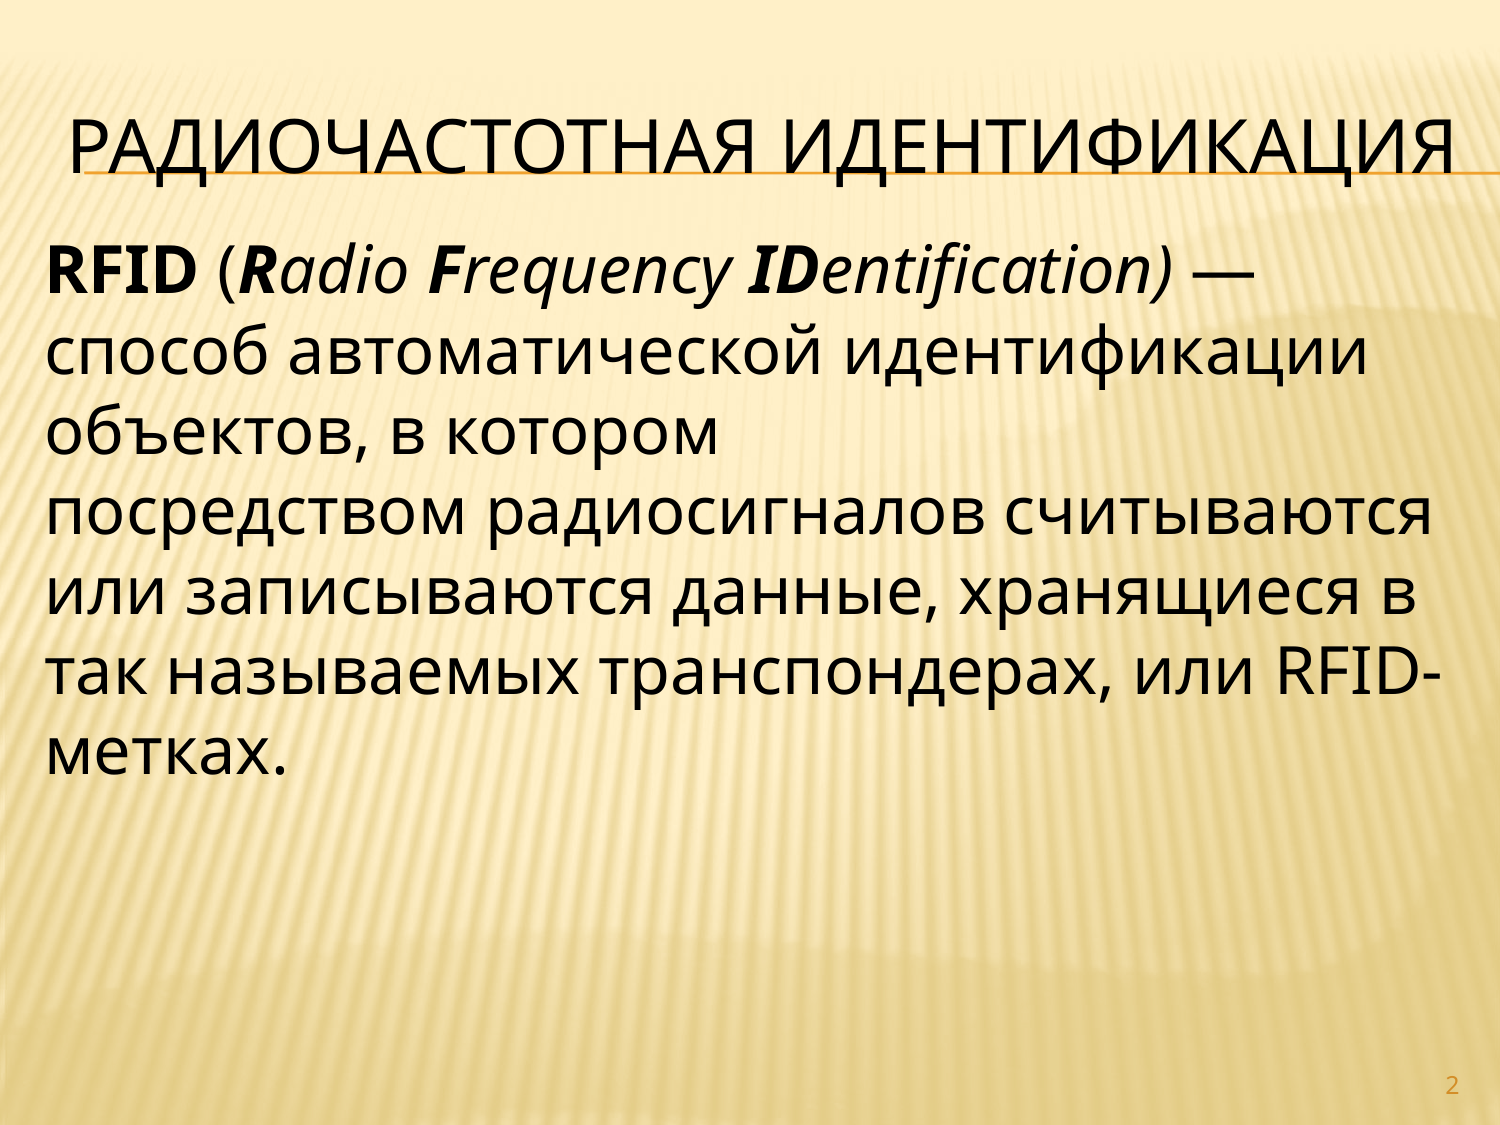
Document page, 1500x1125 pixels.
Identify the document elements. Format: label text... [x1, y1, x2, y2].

title РадиоЧастотная Идентификация [50, 75, 1475, 213]
slide_number 2 [1350, 1061, 1475, 1103]
list RFID (Radio Frequency IDentification) — способ автоматической идентификации объектов, в котором посредством радиосигналов считываются или записываются данные, хранящиеся в так называемых транспондерах, или RFID-метках. [29, 219, 1471, 1012]
